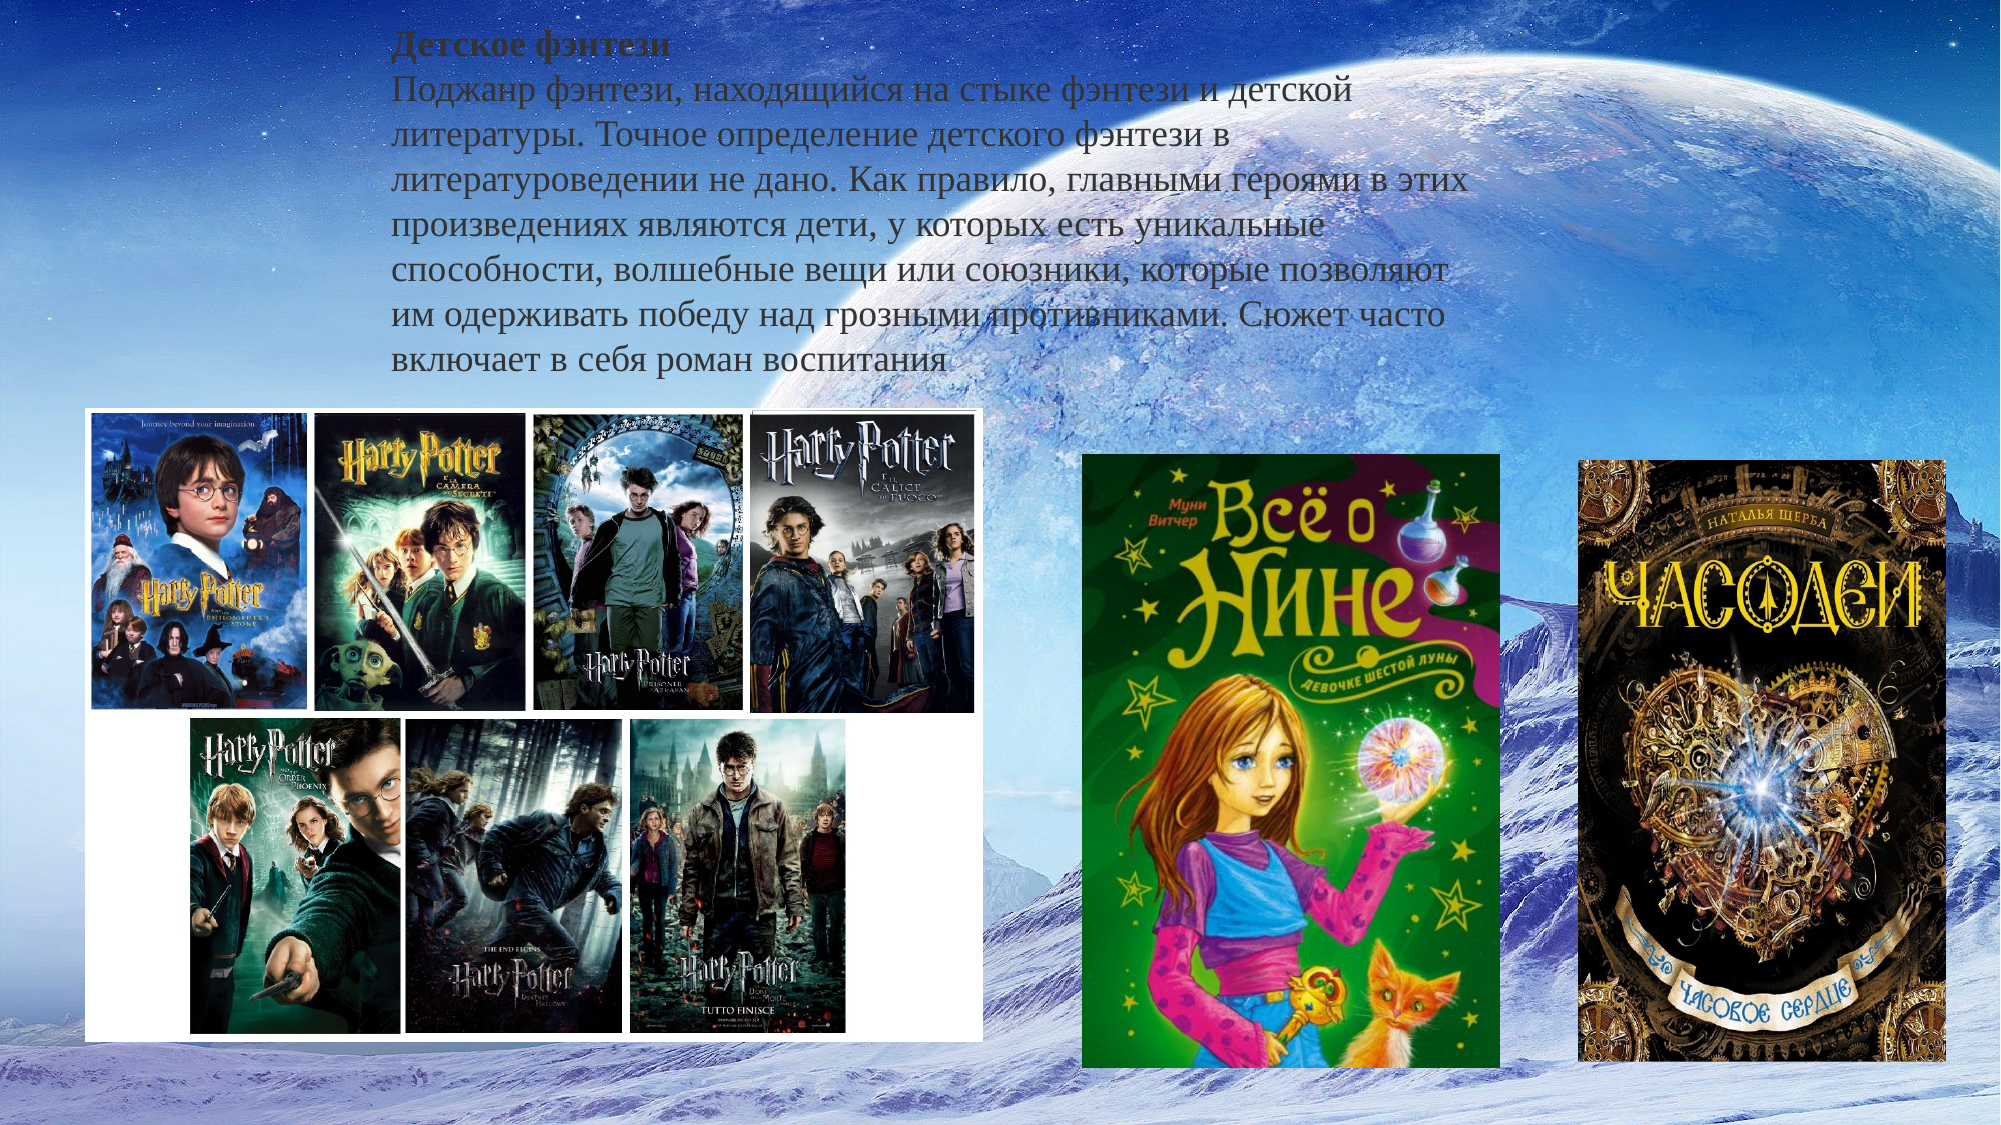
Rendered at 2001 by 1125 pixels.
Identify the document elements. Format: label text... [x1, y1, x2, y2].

text_box Детское фэнтези Поджанр фэнтези, находящийся на стыке фэнтези и детской литературы. Точное определение детского фэнтези в литературоведении не дано. Как правило, главными героями в этих произведениях являются дети, у которых есть уникальные способности, волшебные вещи или союзники, которые позволяют им одерживать победу над грозными противниками. Сюжет часто включает в себя роман воспитания [376, 11, 1500, 387]
picture [0, 0, 2001, 1125]
